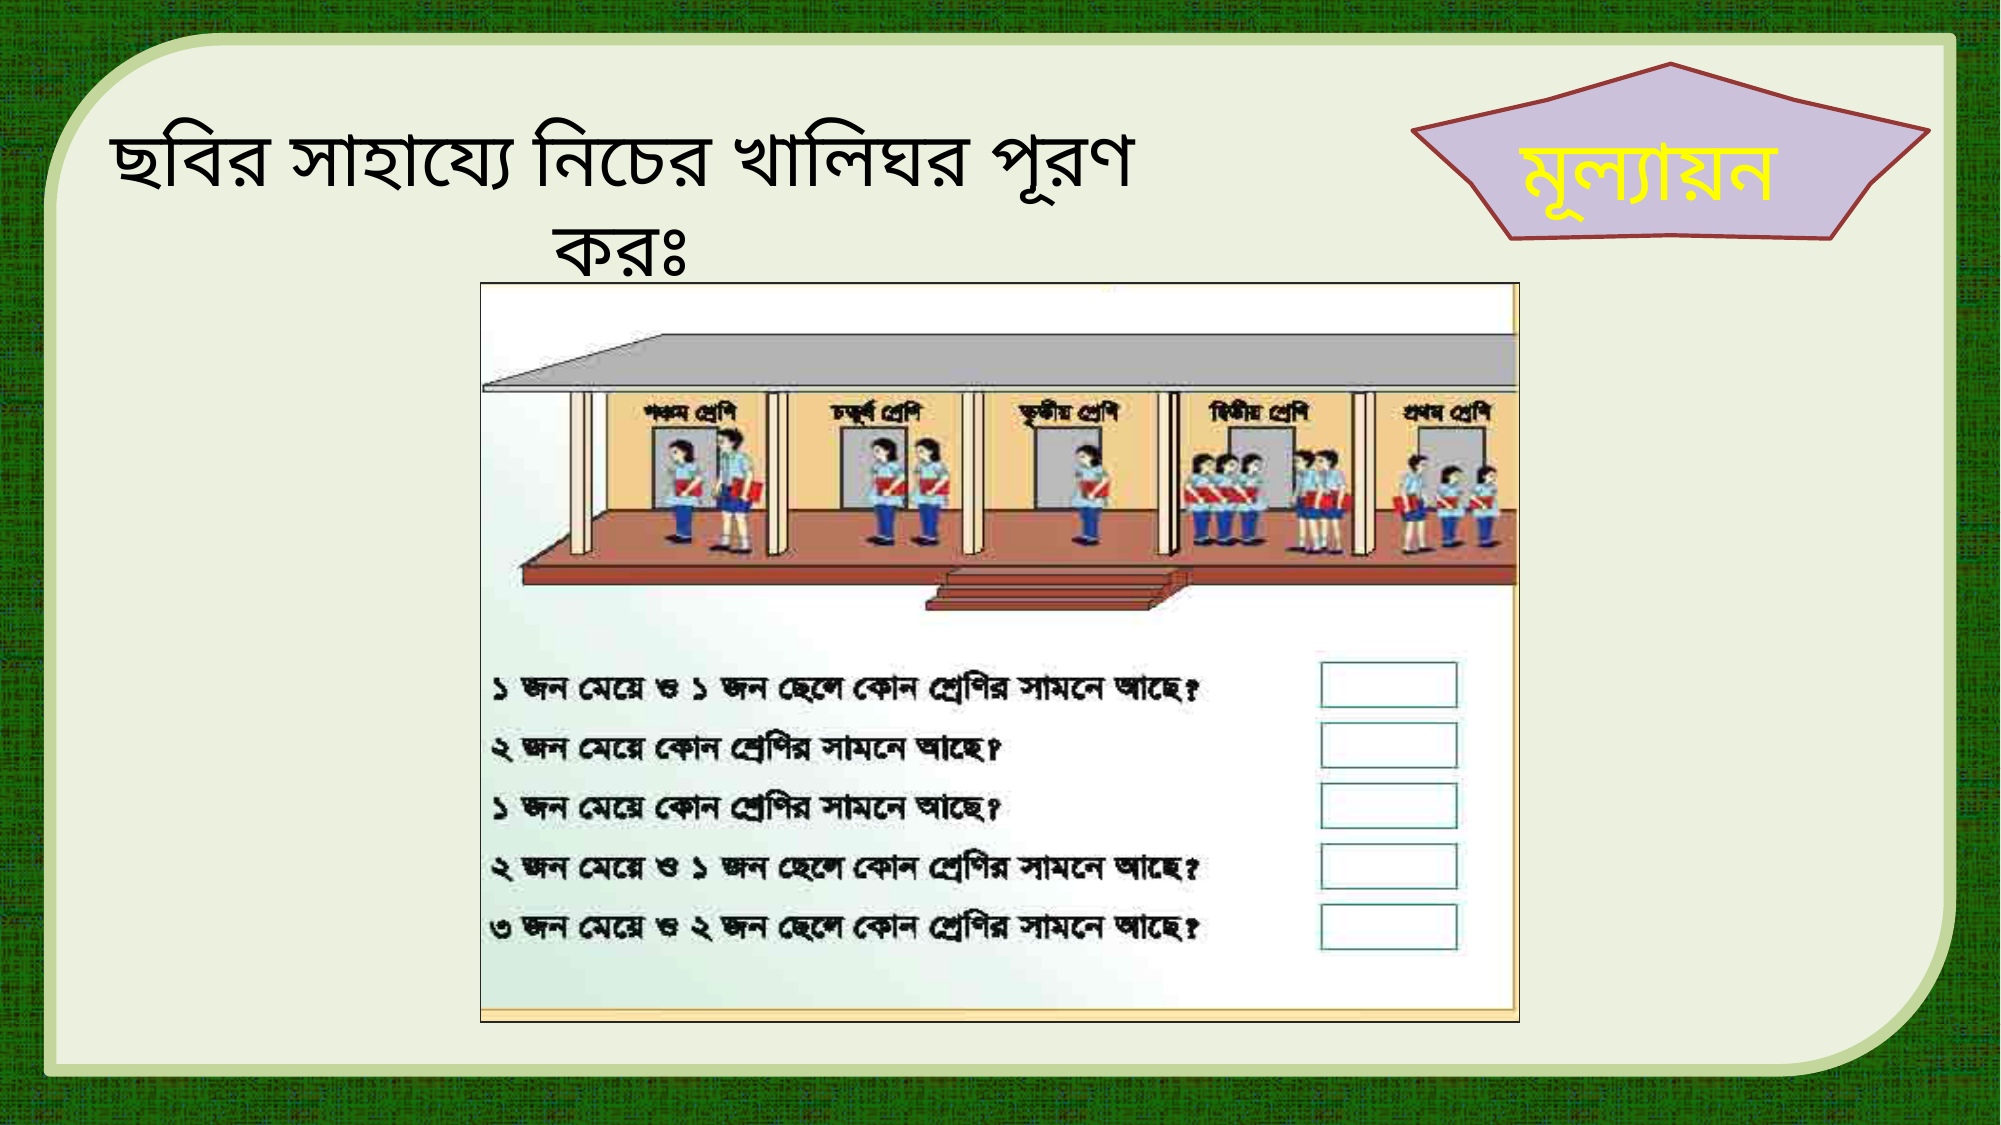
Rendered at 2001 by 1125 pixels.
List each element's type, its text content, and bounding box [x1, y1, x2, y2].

text_box ছবির সাহায্যে নিচের খালিঘর পূরণ করঃ [28, 103, 1217, 299]
text_box মূল্যায়ন [1412, 63, 1929, 239]
picture [0, 0, 2001, 1125]
text_box [50, 39, 1951, 1071]
